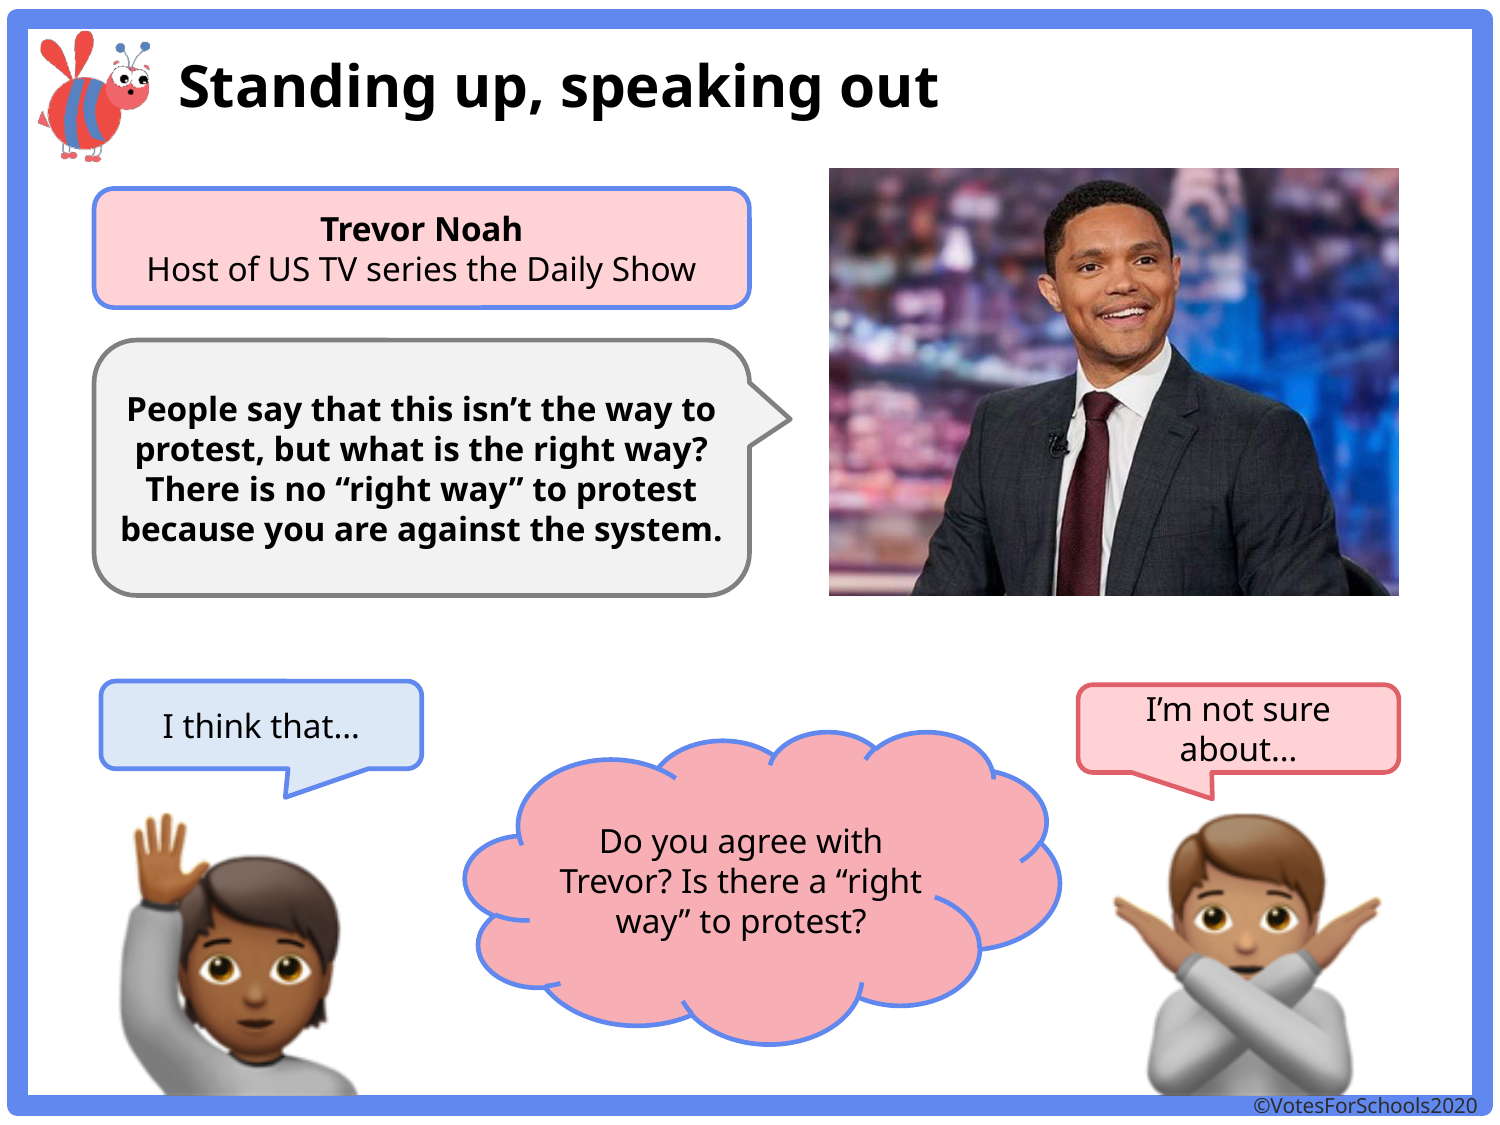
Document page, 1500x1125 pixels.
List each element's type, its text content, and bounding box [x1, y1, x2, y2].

picture [829, 168, 1400, 596]
text_box I’m not sure about… [1077, 683, 1400, 800]
text_box People say that this isn’t the way to protest, but what is the right way? There is no “right way” to protest because you are against the system. [93, 339, 792, 597]
text_box Do you agree with Trevor? Is there a “right way” to protest? [463, 731, 1061, 1046]
picture [100, 813, 383, 1096]
text_box Trevor Noah Host of US TV series the Daily Show [93, 187, 751, 309]
text_box I think that… [100, 680, 423, 799]
picture [1106, 813, 1389, 1096]
picture [35, 29, 151, 164]
text_box Standing up, speaking out [163, 41, 1376, 144]
